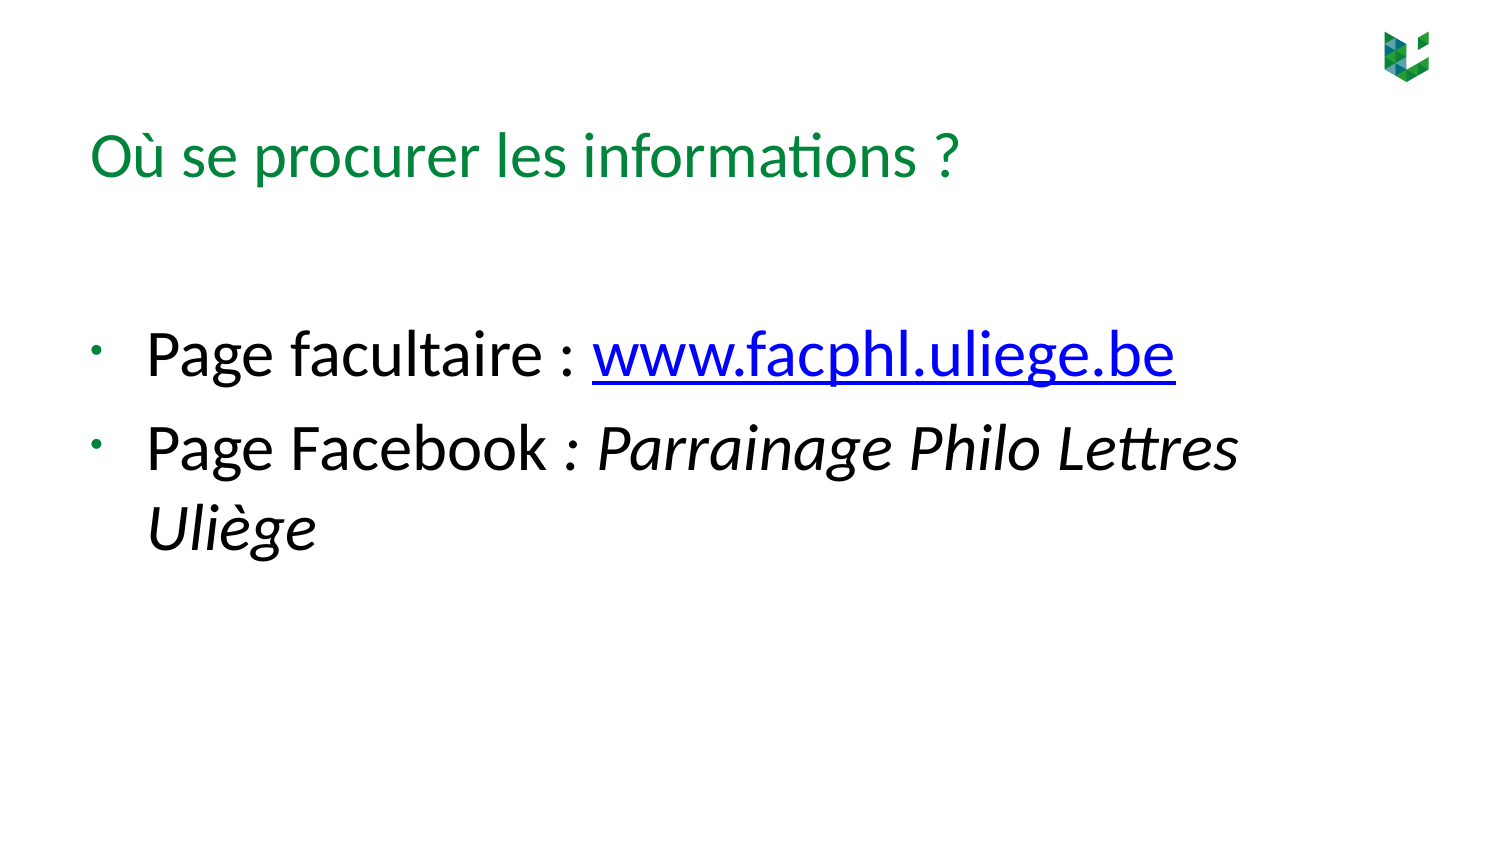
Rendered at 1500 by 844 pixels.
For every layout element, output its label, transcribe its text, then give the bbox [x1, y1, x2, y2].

list Page facultaire : www.facphl.uliege.be Page Facebook : Parrainage Philo Lettres Uliège [75, 209, 1425, 772]
picture [1365, 12, 1448, 101]
title Où se procurer les informations ? [75, 105, 1329, 199]
